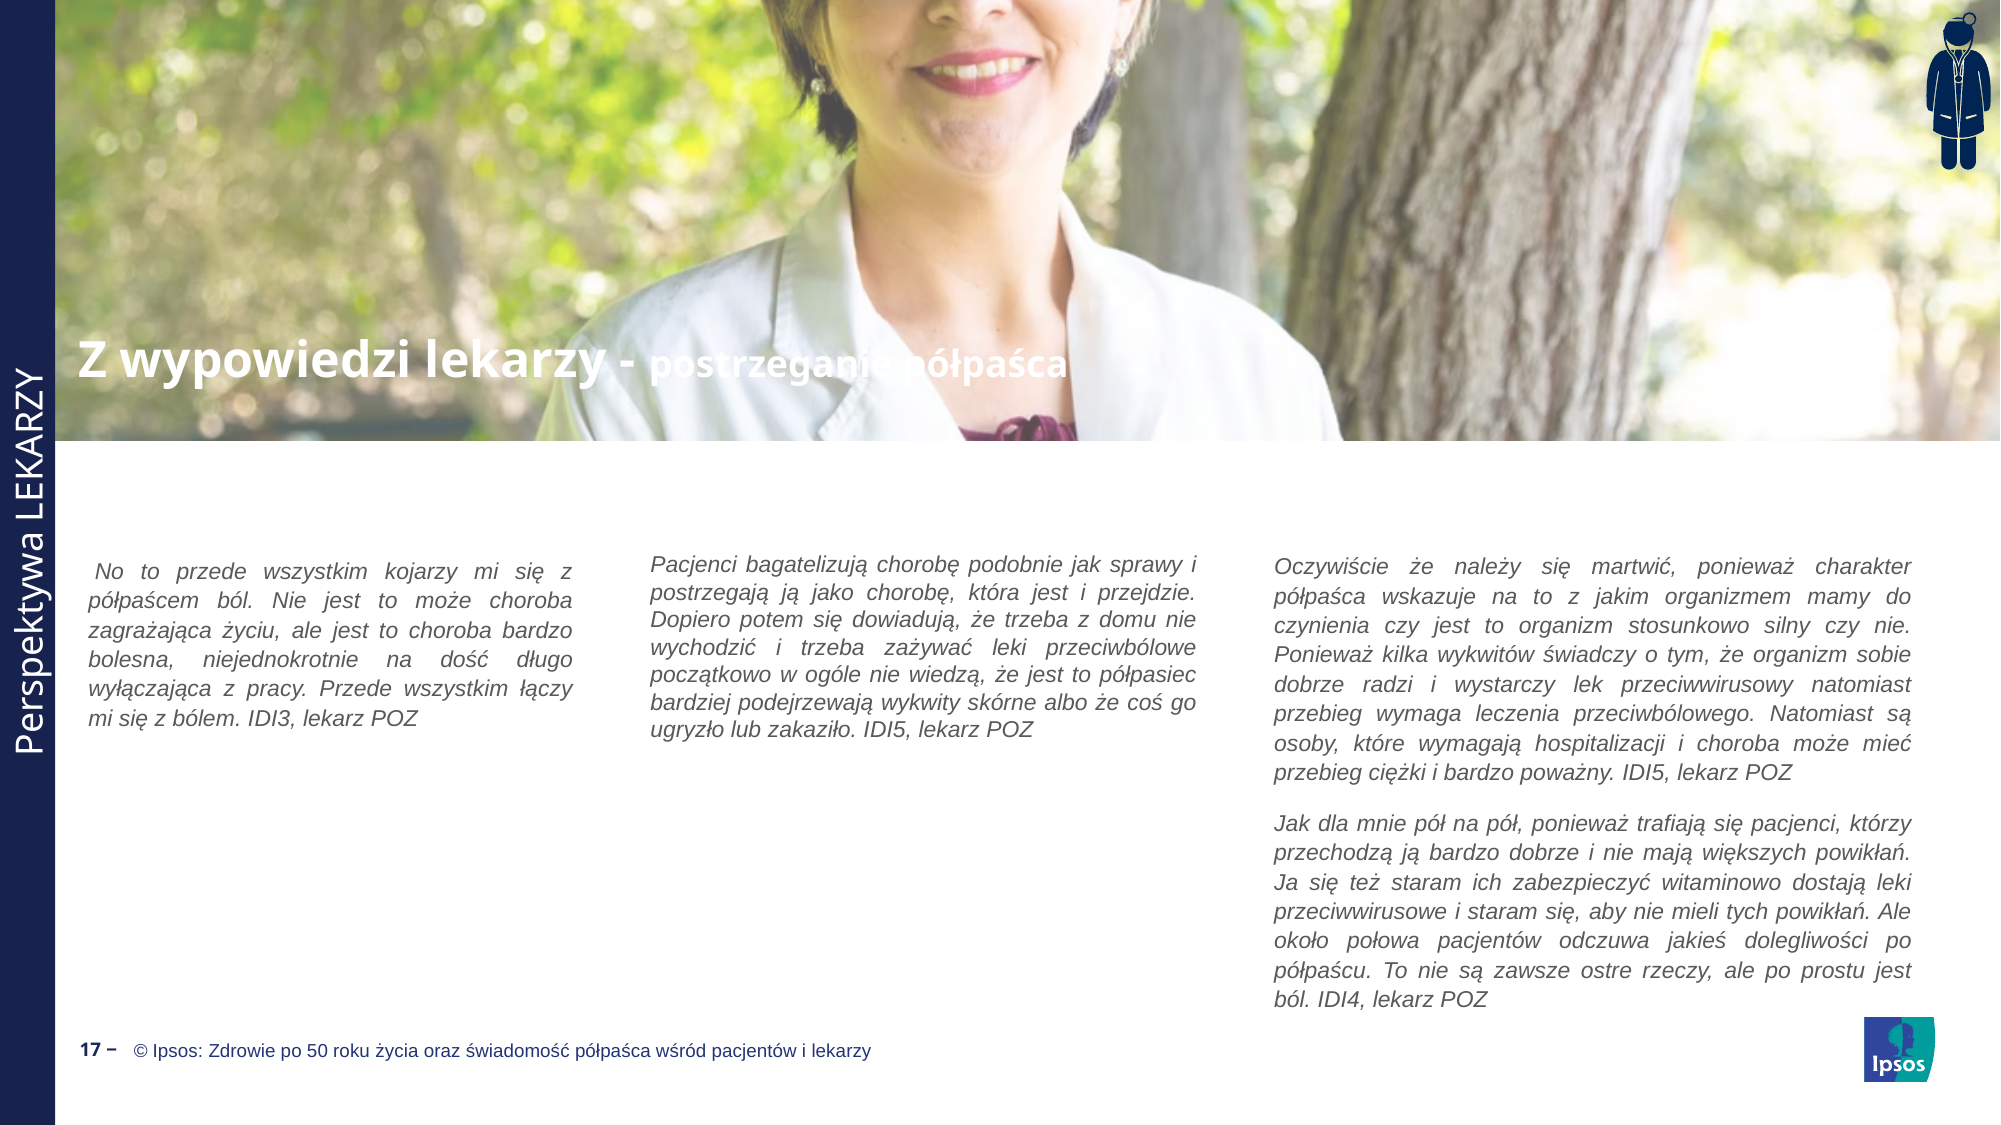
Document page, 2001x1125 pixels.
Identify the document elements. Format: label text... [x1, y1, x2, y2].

text_box No to przede wszystkim kojarzy mi się z półpaścem ból. Nie jest to może choroba zagrażająca życiu, ale jest to choroba bardzo bolesna, niejednokrotnie na dość długo wyłączająca z pracy. Przede wszystkim łączy mi się z bólem. IDI3, lekarz POZ [73, 547, 588, 739]
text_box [1926, 12, 1991, 170]
text_box Jak dla mnie pół na pół, ponieważ trafiają się pacjenci, którzy przechodzą ją bardzo dobrze i nie mają większych powikłań. Ja się też staram ich zabezpieczyć witaminowo dostają leki przeciwwirusowe i staram się, aby nie mieli tych powikłań. Ale około połowa pacjentów odczuwa jakieś dolegliwości po półpaścu. To nie są zawsze ostre rzeczy, ale po prostu jest ból. IDI4, lekarz POZ [1259, 799, 1927, 1020]
slide_number 17 ‒ [62, 1020, 122, 1081]
text_box Pacjenci bagatelizują chorobę podobnie jak sprawy i postrzegają ją jako chorobę, która jest i przejdzie. Dopiero potem się dowiadują, że trzeba z domu nie wychodzić i trzeba zażywać leki przeciwbólowe początkowo w ogóle nie wiedzą, że jest to półpasiec bardziej podejrzewają wykwity skórne albo że coś go ugryzło lub zakaziło. IDI5, lekarz POZ [635, 542, 1212, 750]
picture [0, 0, 2000, 441]
text_box Oczywiście że należy się martwić, ponieważ charakter półpaśca wskazuje na to z jakim organizmem mamy do czynienia czy jest to organizm stosunkowo silny czy nie. Ponieważ kilka wykwitów świadczy o tym, że organizm sobie dobrze radzi i wystarczy lek przeciwwirusowy natomiast przebieg wymaga leczenia przeciwbólowego. Natomiast są osoby, które wymagają hospitalizacji i choroba może mieć przebieg ciężki i bardzo poważny. IDI5, lekarz POZ [1259, 542, 1927, 793]
text_box Perspektywa LEKARZY [0, 441, 56, 1125]
